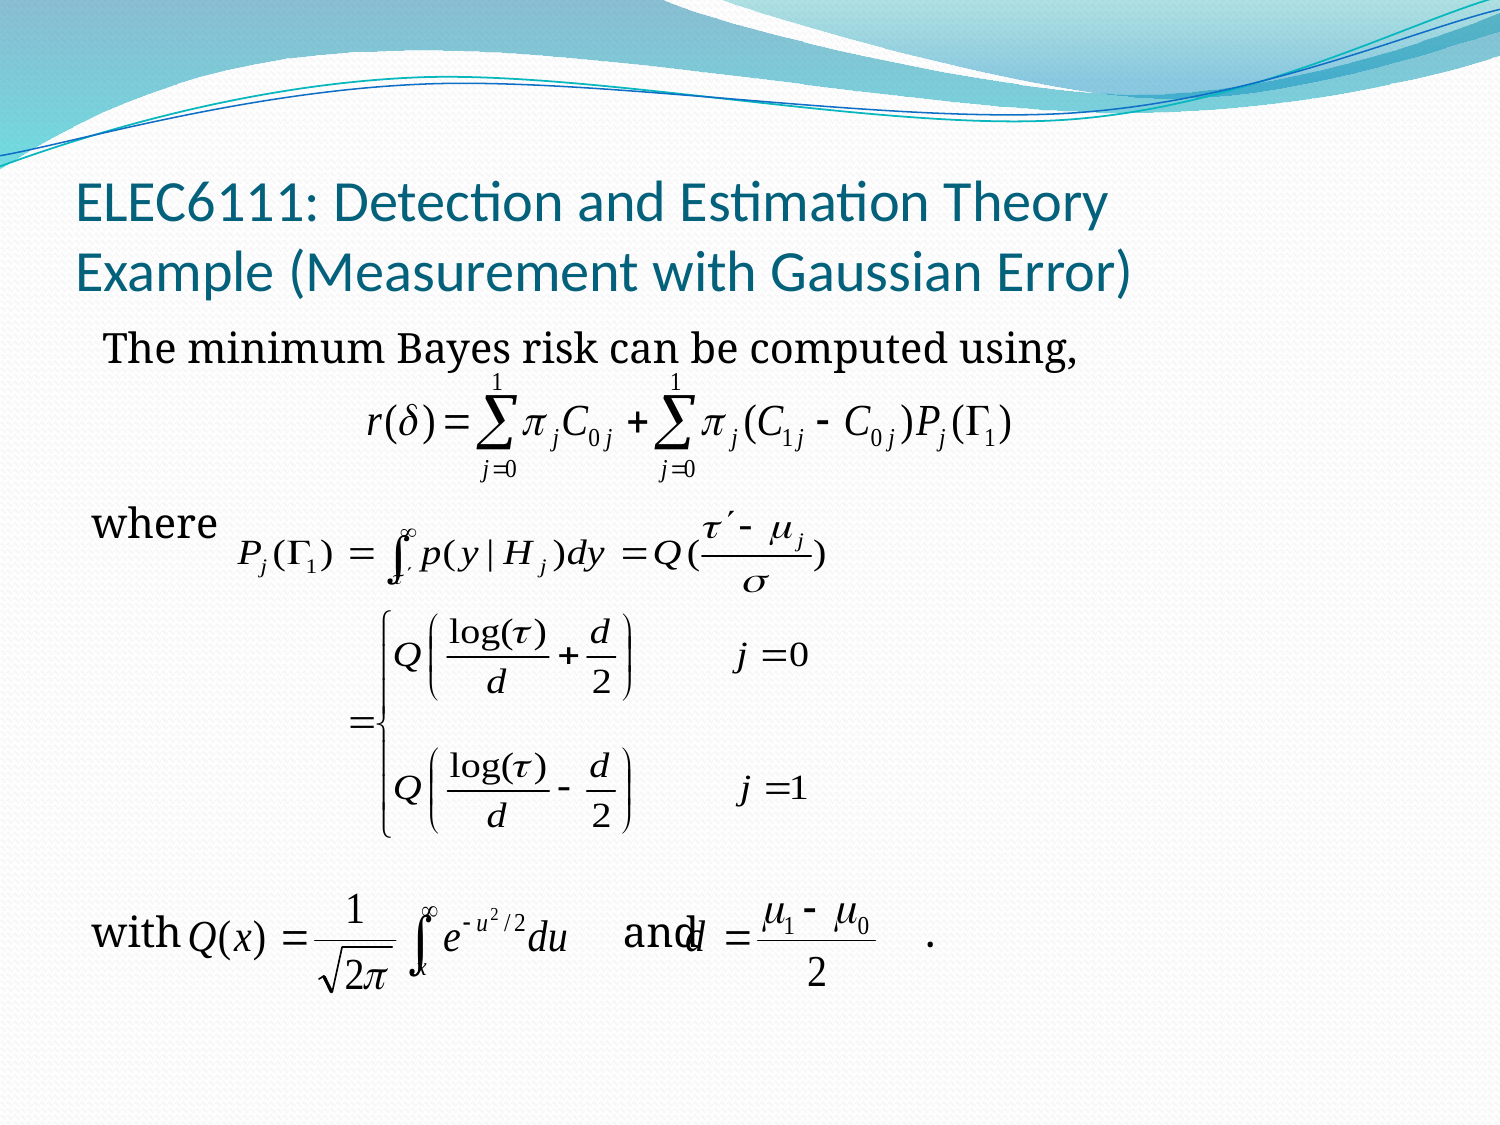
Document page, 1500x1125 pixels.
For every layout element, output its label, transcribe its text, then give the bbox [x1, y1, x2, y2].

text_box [359, 361, 1018, 492]
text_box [678, 881, 893, 996]
title ELEC6111: Detection and Estimation Theory Example (Measurement with Gaussian Error) [75, 115, 1425, 303]
list The minimum Bayes risk can be computed using, where with and . [76, 314, 1427, 1035]
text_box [182, 881, 591, 1004]
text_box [229, 503, 835, 847]
